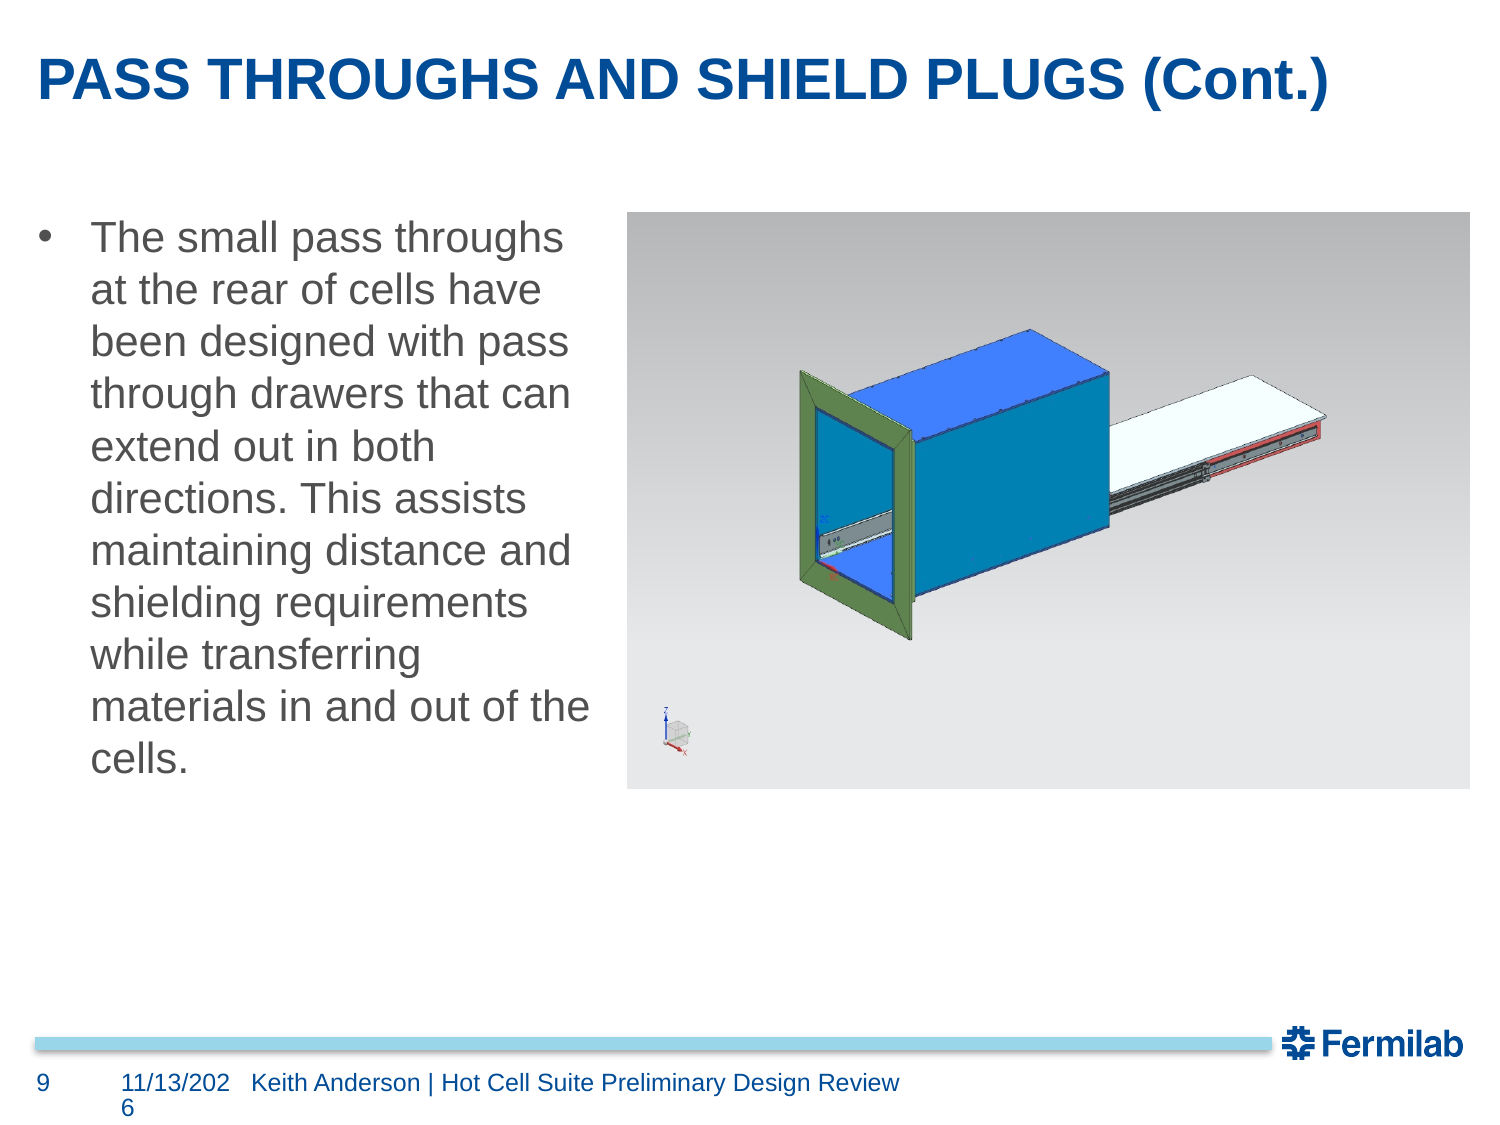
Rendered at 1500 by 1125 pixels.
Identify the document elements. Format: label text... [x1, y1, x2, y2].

footer Keith Anderson | Hot Cell Suite Preliminary Design Review [251, 1066, 1279, 1107]
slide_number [120, 1066, 232, 1107]
slide_number 9 [36, 1066, 105, 1106]
list The small pass throughs at the rear of cells have been designed with pass through drawers that can extend out in both directions. This assists maintaining distance and shielding requirements while transferring materials in and out of the cells. [37, 209, 603, 786]
picture [627, 211, 1471, 789]
title PASS THROUGHS AND SHIELD PLUGS (Cont.) [37, 41, 1463, 112]
picture [1282, 1026, 1463, 1060]
